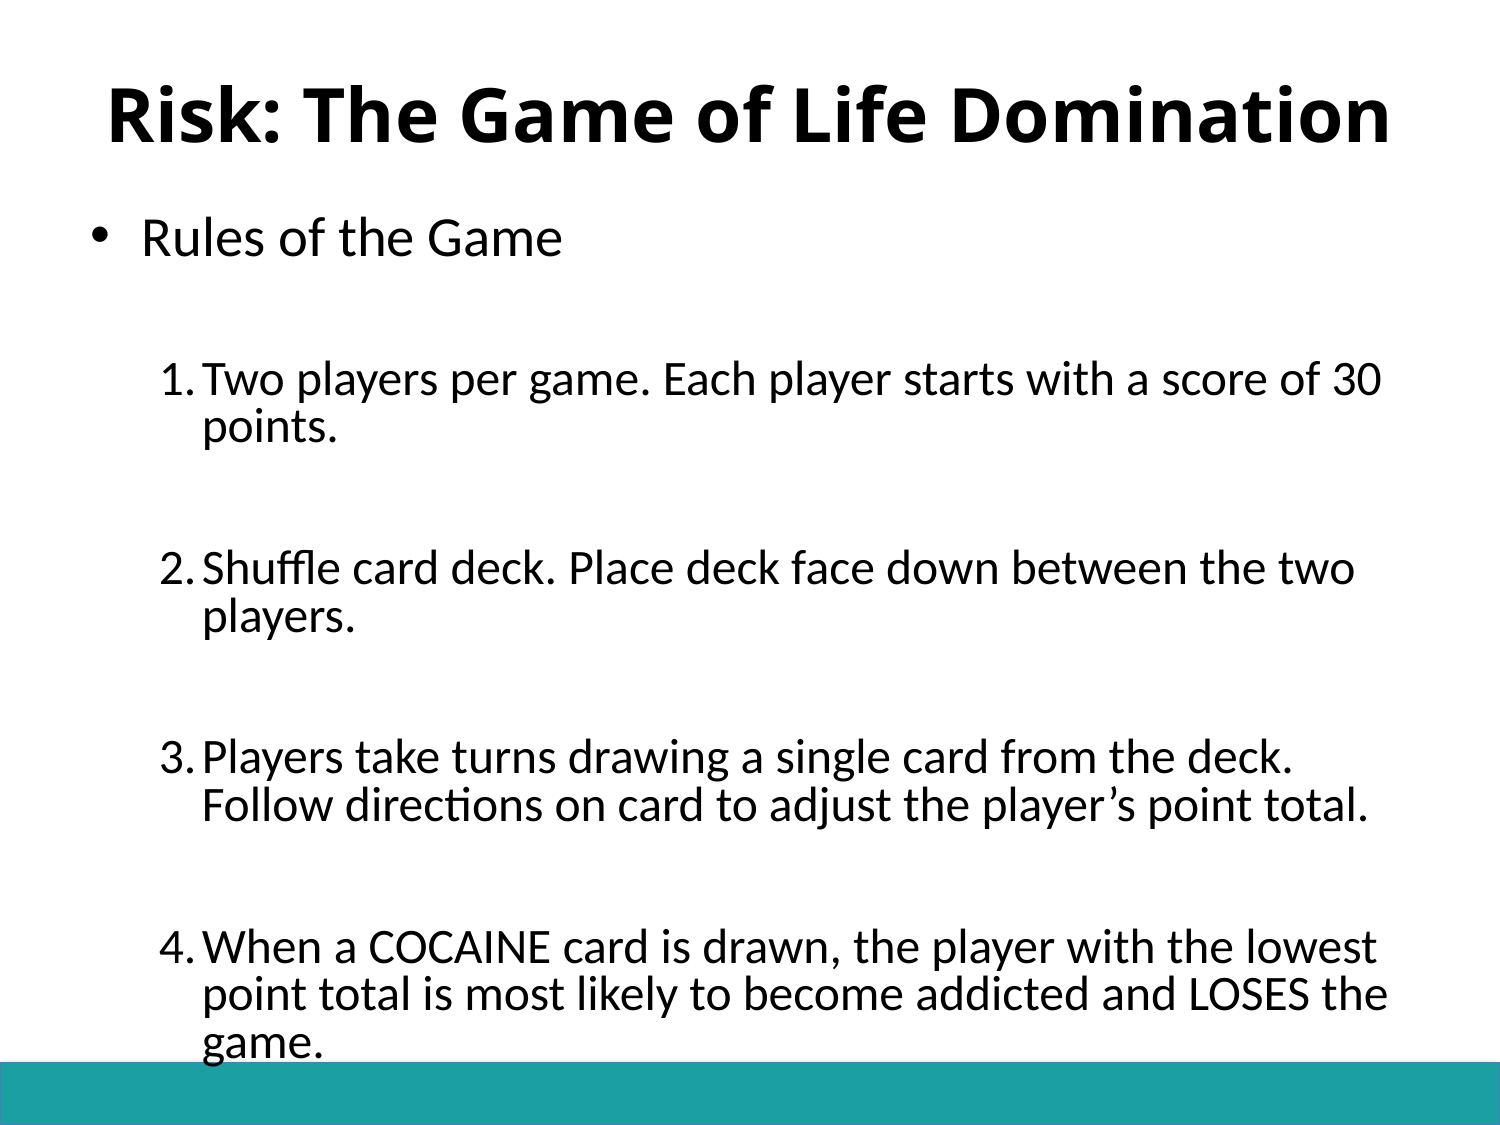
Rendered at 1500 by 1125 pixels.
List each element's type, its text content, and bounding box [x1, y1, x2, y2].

list Rules of the Game Two players per game. Each player starts with a score of 30 points. Shuffle card deck. Place deck face down between the two players. Players take turns drawing a single card from the deck. Follow directions on card to adjust the player’s point total. When a COCAINE card is drawn, the player with the lowest point total is most likely to become addicted and LOSES the game. [75, 192, 1438, 1080]
title Risk: The Game of Life Domination [37, 0, 1463, 225]
